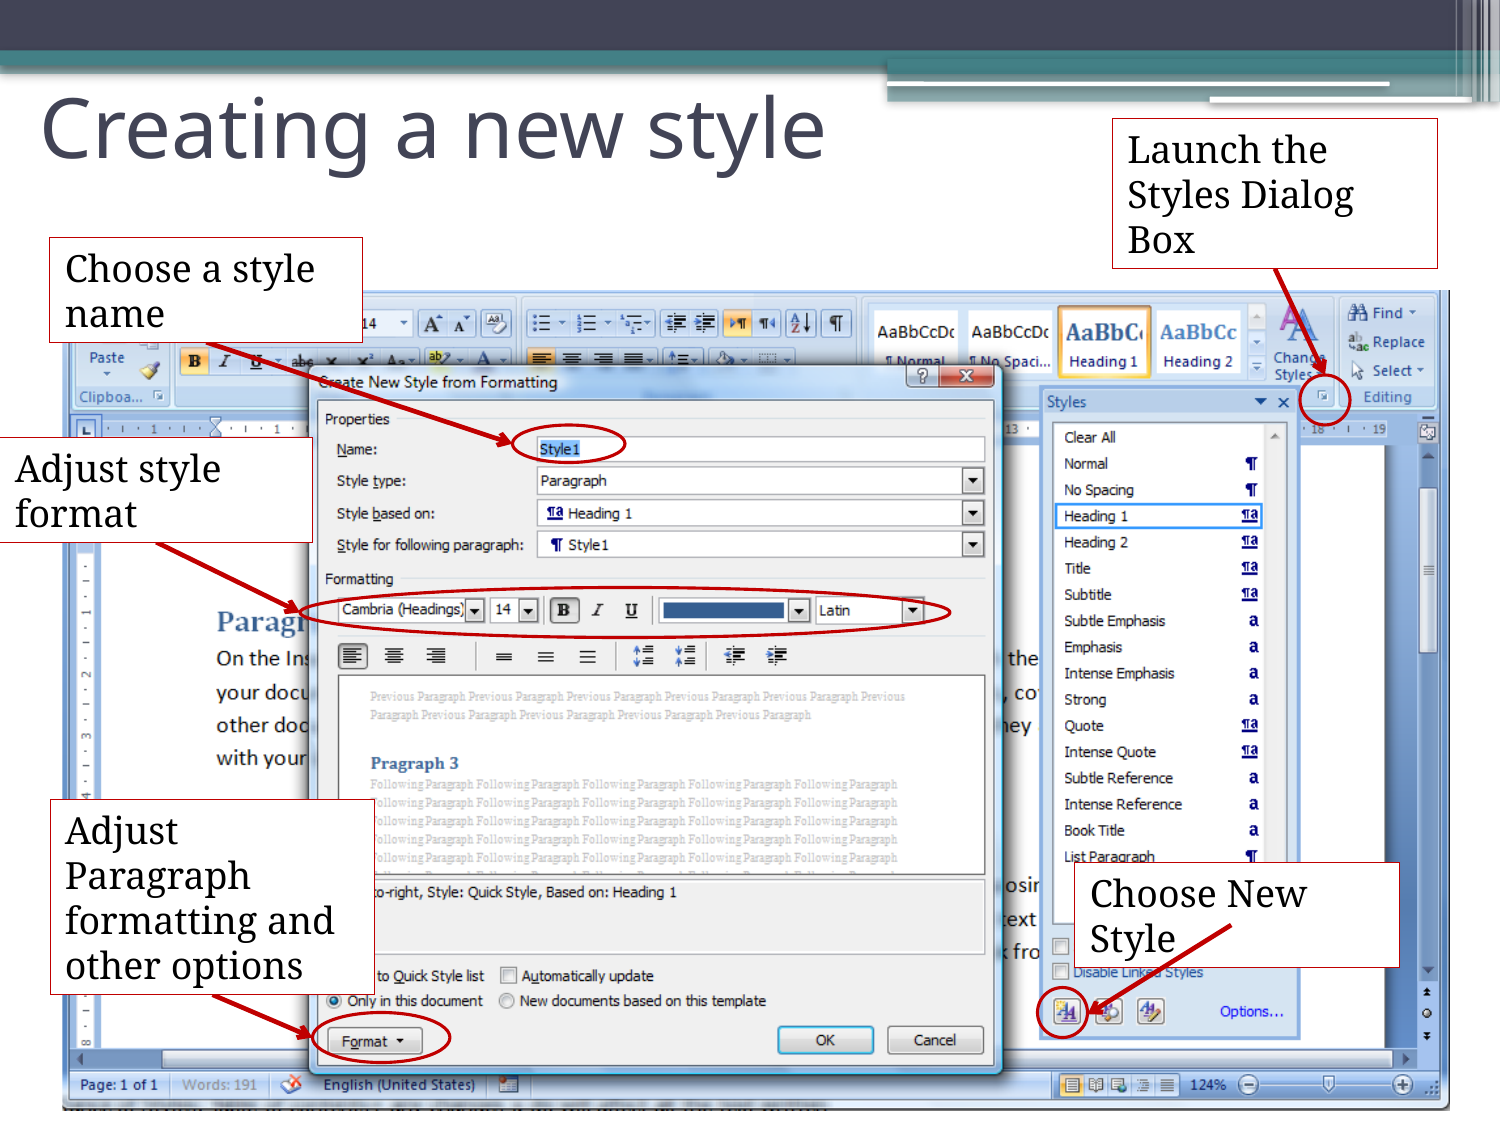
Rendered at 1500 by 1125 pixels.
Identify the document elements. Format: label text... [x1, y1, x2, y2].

text_box Adjust style format [0, 437, 55, 543]
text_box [193, 505, 263, 651]
text_box Launch the Styles Dialog Box [1112, 118, 1438, 269]
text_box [1114, 897, 1205, 1042]
text_box Adjust Paragraph formatting and other options [50, 799, 55, 995]
title Creating a new style [24, 37, 1375, 213]
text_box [219, 944, 306, 1045]
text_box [1224, 274, 1376, 326]
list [62, 290, 1451, 1111]
text_box Choose a style name [49, 237, 314, 343]
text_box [309, 240, 410, 547]
